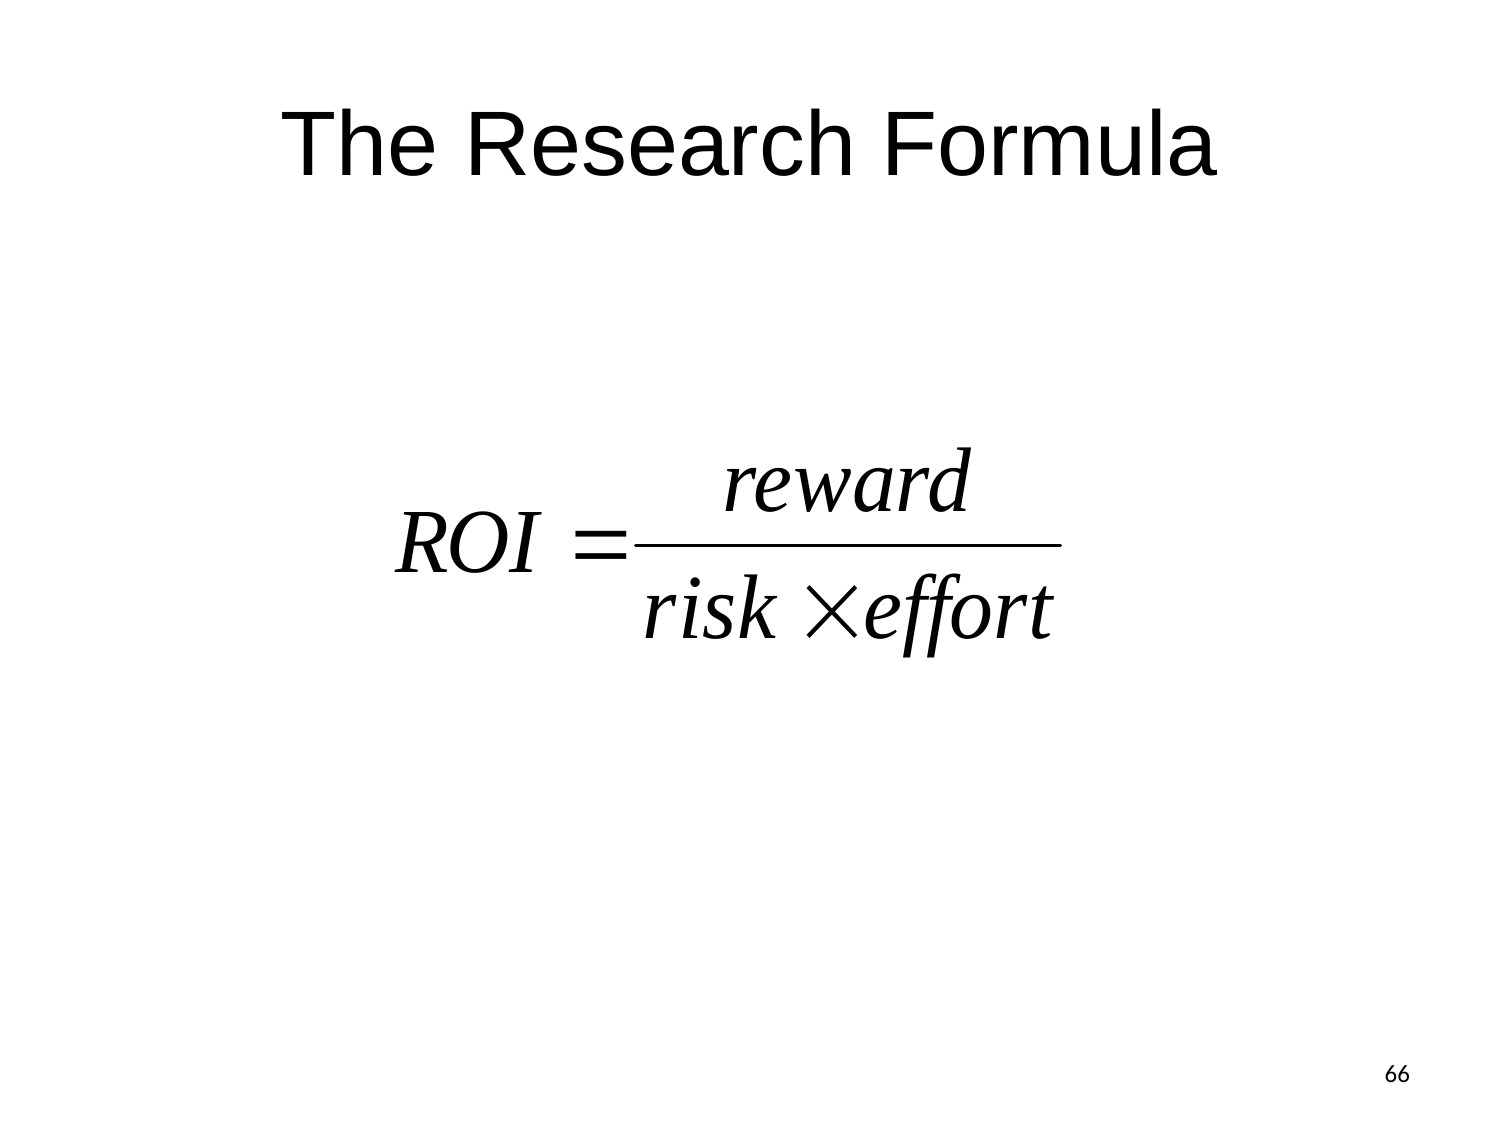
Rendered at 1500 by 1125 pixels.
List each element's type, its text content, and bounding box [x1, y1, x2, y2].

slide_number 66 [1074, 1042, 1425, 1103]
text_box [380, 434, 1076, 672]
title The Research Formula [75, 45, 1425, 233]
